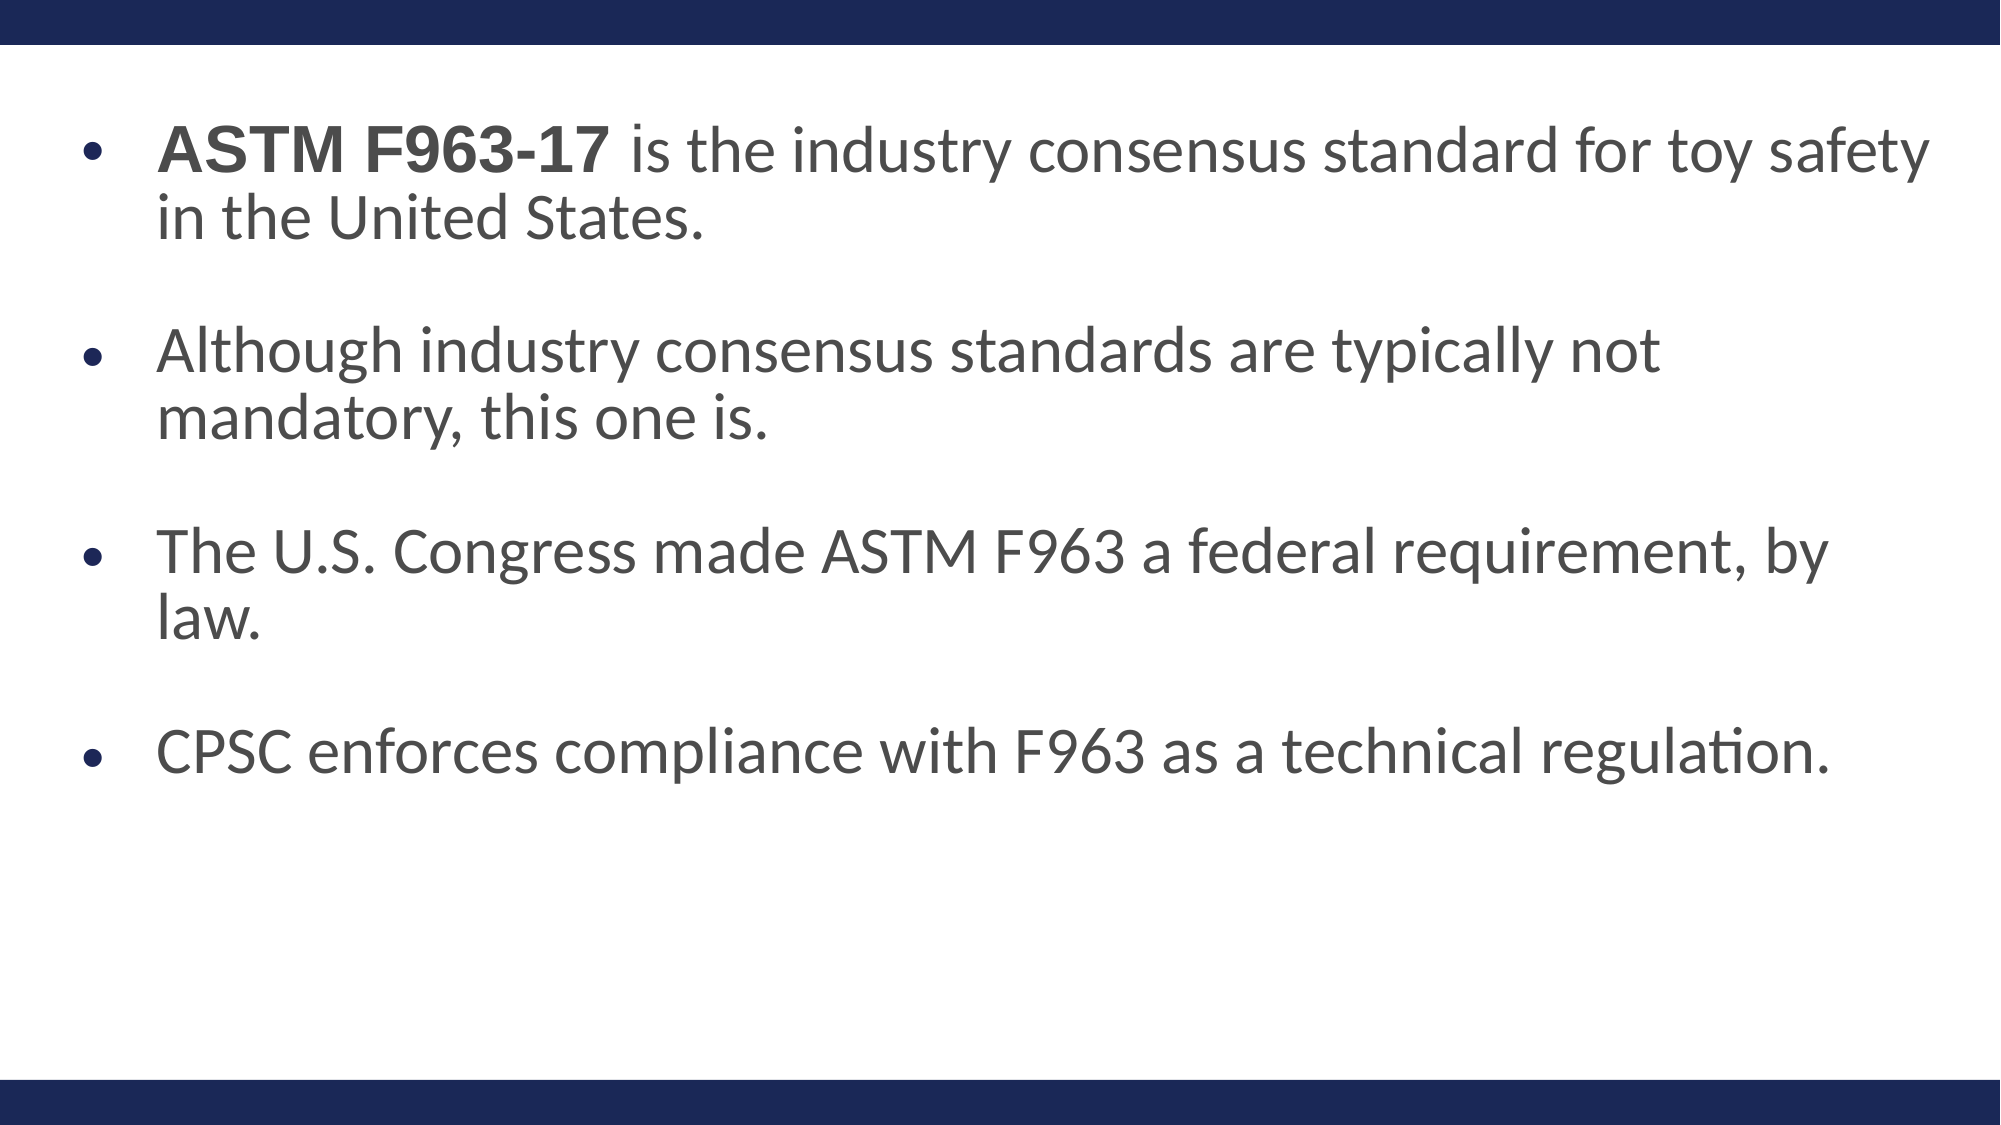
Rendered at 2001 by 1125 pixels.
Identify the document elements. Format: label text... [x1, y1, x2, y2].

list ASTM F963-17 is the industry consensus standard for toy safety in the United States. Although industry consensus standards are typically not mandatory, this one is. The U.S. Congress made ASTM F963 a federal requirement, by law. CPSC enforces compliance with F963 as a technical regulation. [66, 104, 1948, 1014]
